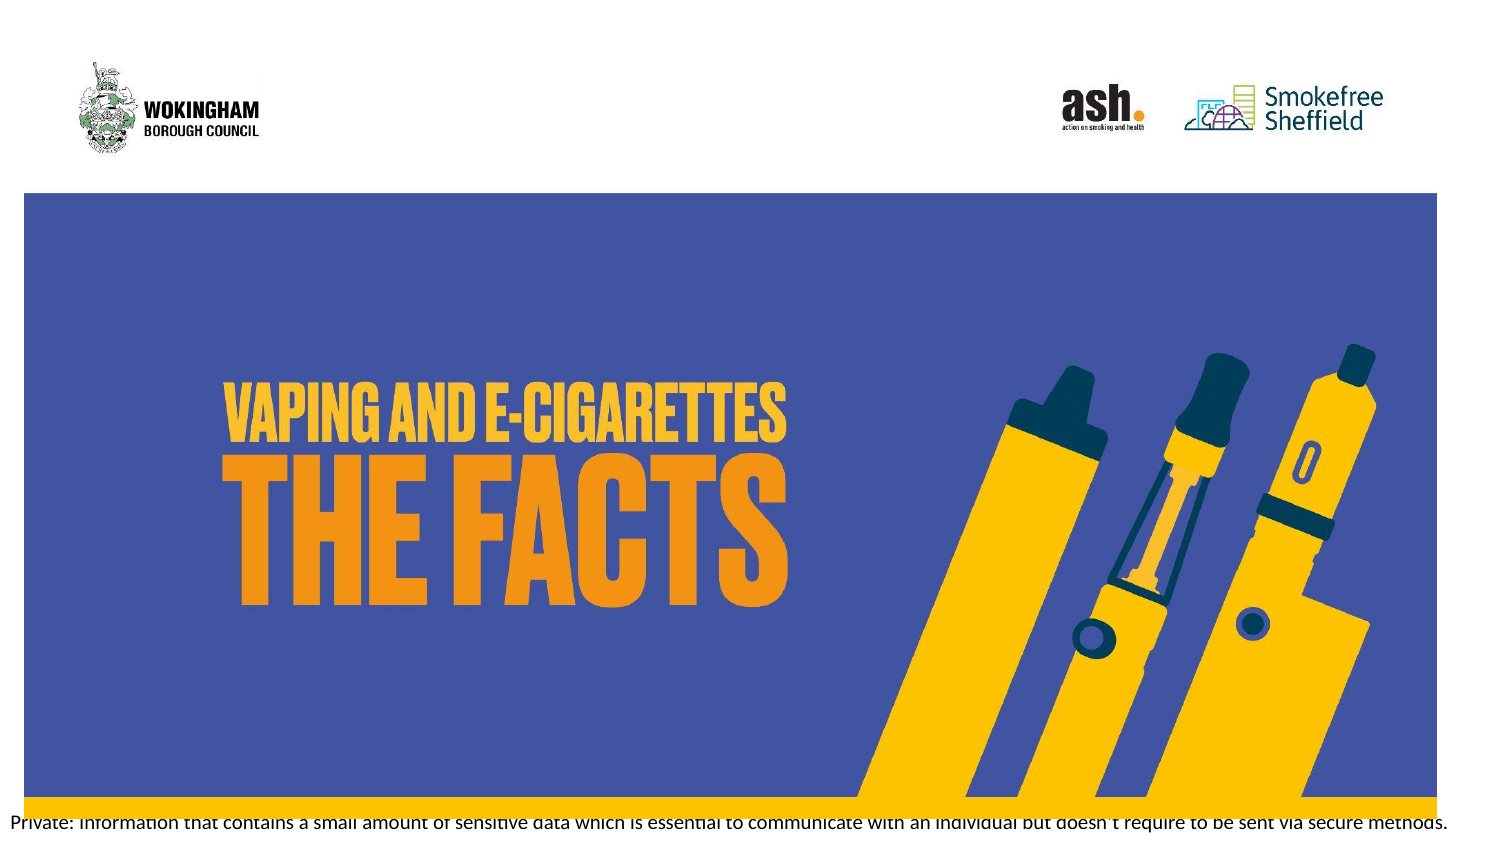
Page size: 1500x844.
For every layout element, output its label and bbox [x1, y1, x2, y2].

picture [24, 24, 1437, 819]
